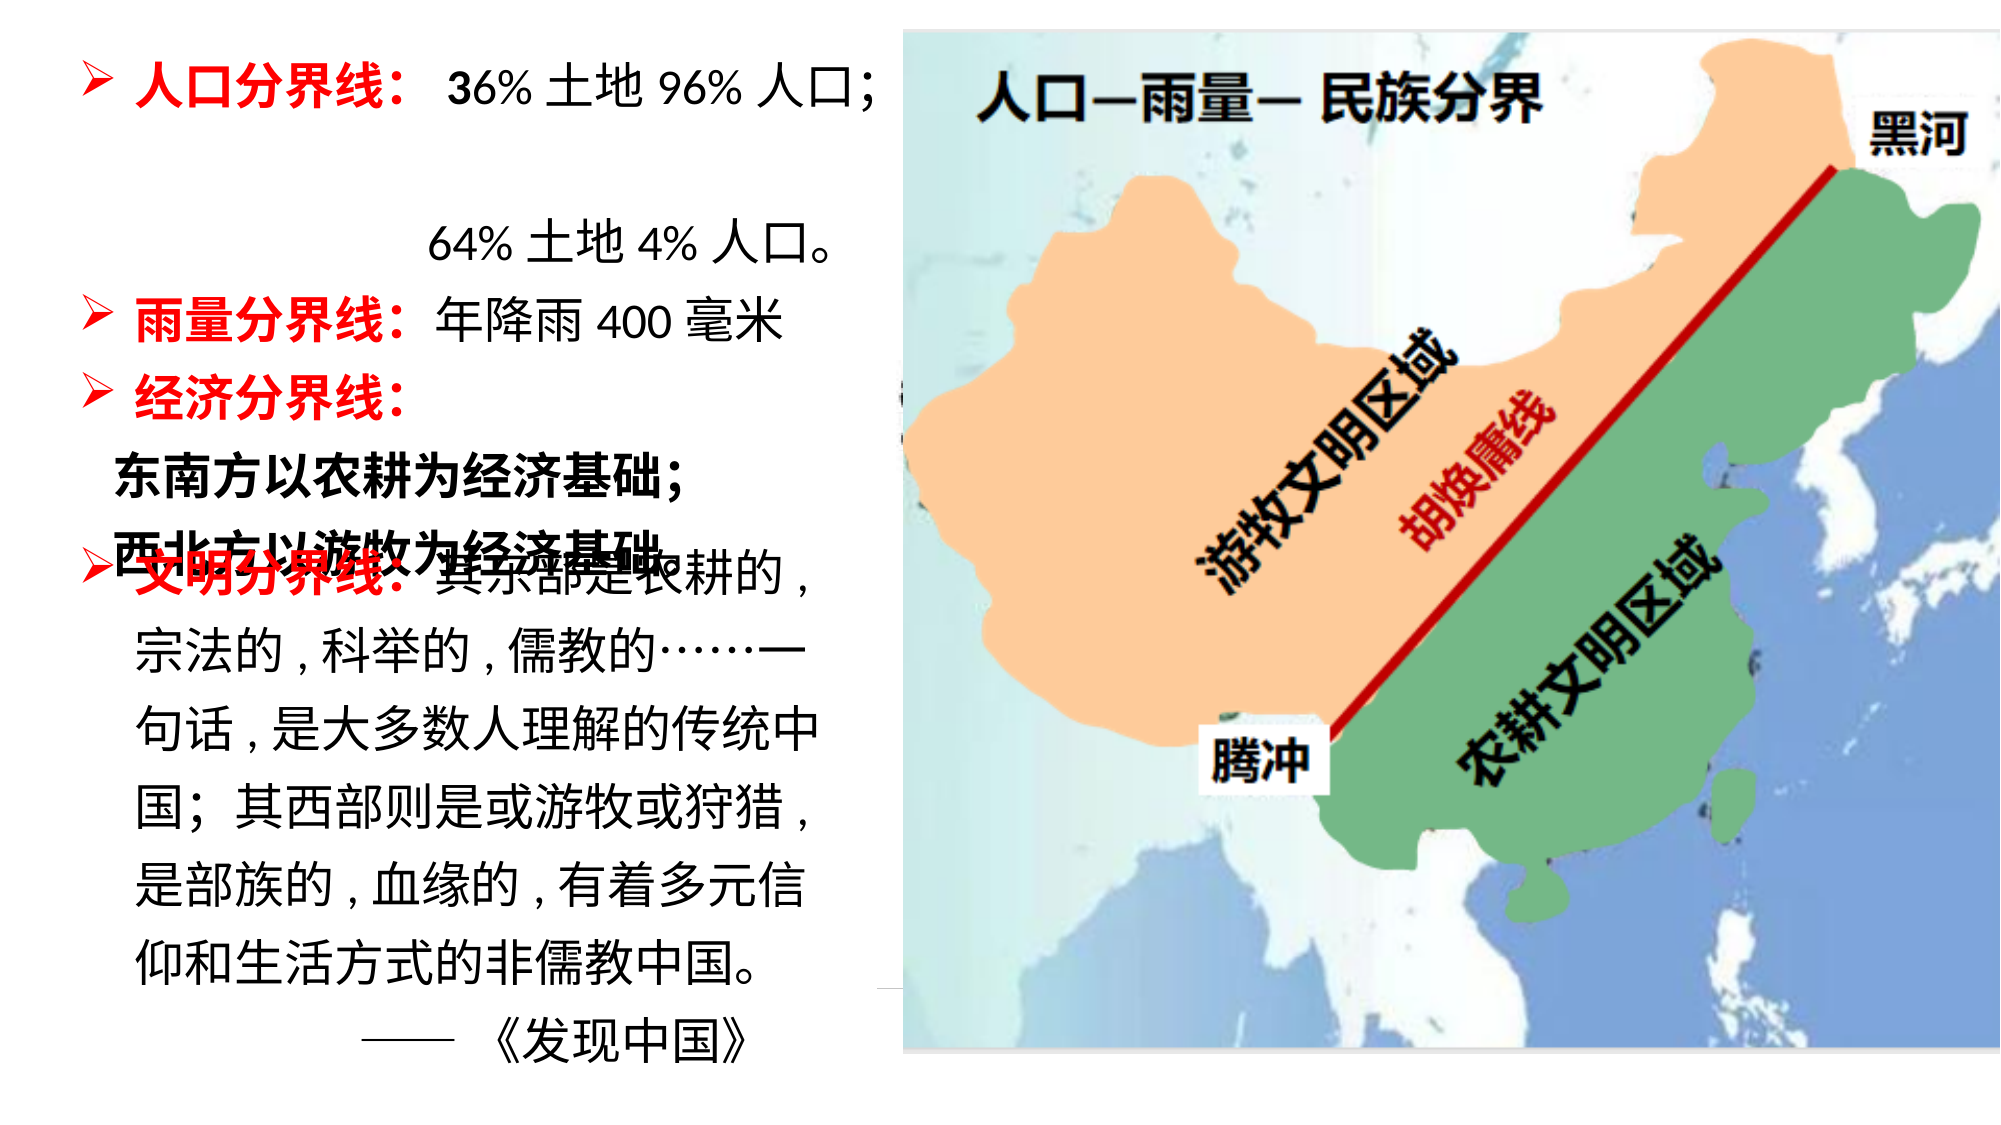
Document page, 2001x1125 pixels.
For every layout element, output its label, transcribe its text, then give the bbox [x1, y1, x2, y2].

picture [877, 29, 2000, 1054]
text_box 文明分界线：其东部是农耕的,宗法的,科举的,儒教的……一句话,是大多数人理解的传统中国；其西部则是或游牧或狩猎,是部族的,血缘的,有着多元信仰和生活方式的非儒教中国。 ——《发现中国》 [63, 516, 845, 1077]
text_box 人口分界线：36%土地96%人口； 64%土地4%人口。 雨量分界线：年降雨400毫米 经济分界线： 东南方以农耕为经济基础； 西北方以游牧为经济基础。 [63, 29, 903, 590]
